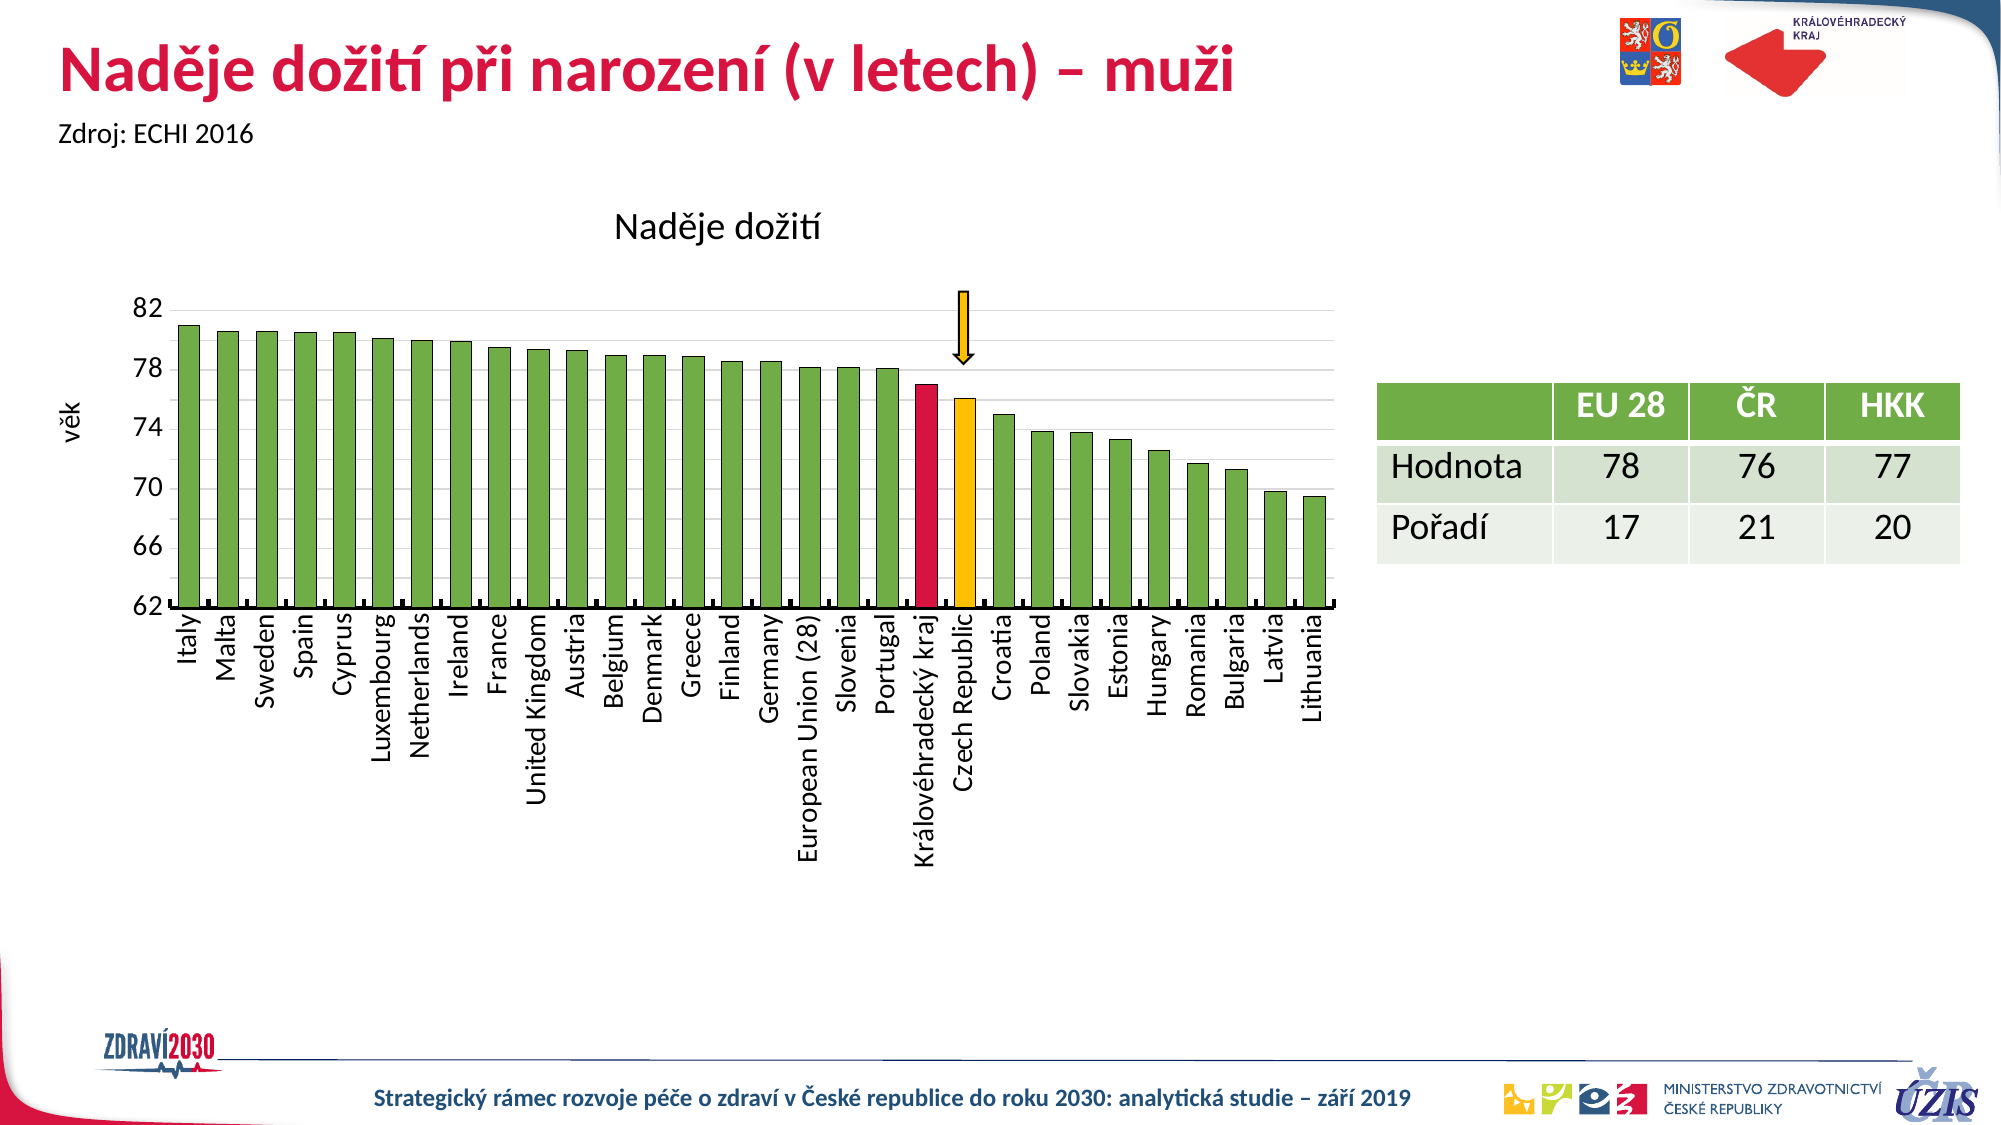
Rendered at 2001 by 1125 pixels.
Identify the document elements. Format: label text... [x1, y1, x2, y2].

picture [1725, 16, 1906, 97]
table_header ČR [1690, 383, 1824, 440]
title Naděje dožití při narození (v letech) – muži [44, 26, 1770, 130]
table_cell Pořadí [1377, 505, 1552, 564]
table_header [1377, 383, 1552, 440]
table_cell 78 [1554, 446, 1688, 503]
chart [32, 198, 1361, 883]
table_cell 77 [1826, 446, 1960, 503]
text_box Zdroj: ECHI 2016 [43, 107, 270, 157]
table_header HKK [1826, 383, 1960, 440]
table_cell 17 [1554, 505, 1688, 564]
table_cell 20 [1826, 505, 1960, 564]
picture [94, 1028, 223, 1079]
picture [1620, 18, 1681, 26]
table_header EU 28 [1554, 383, 1688, 440]
table_cell 76 [1690, 446, 1824, 503]
table_cell 21 [1690, 505, 1824, 564]
table_cell Hodnota [1377, 446, 1552, 503]
